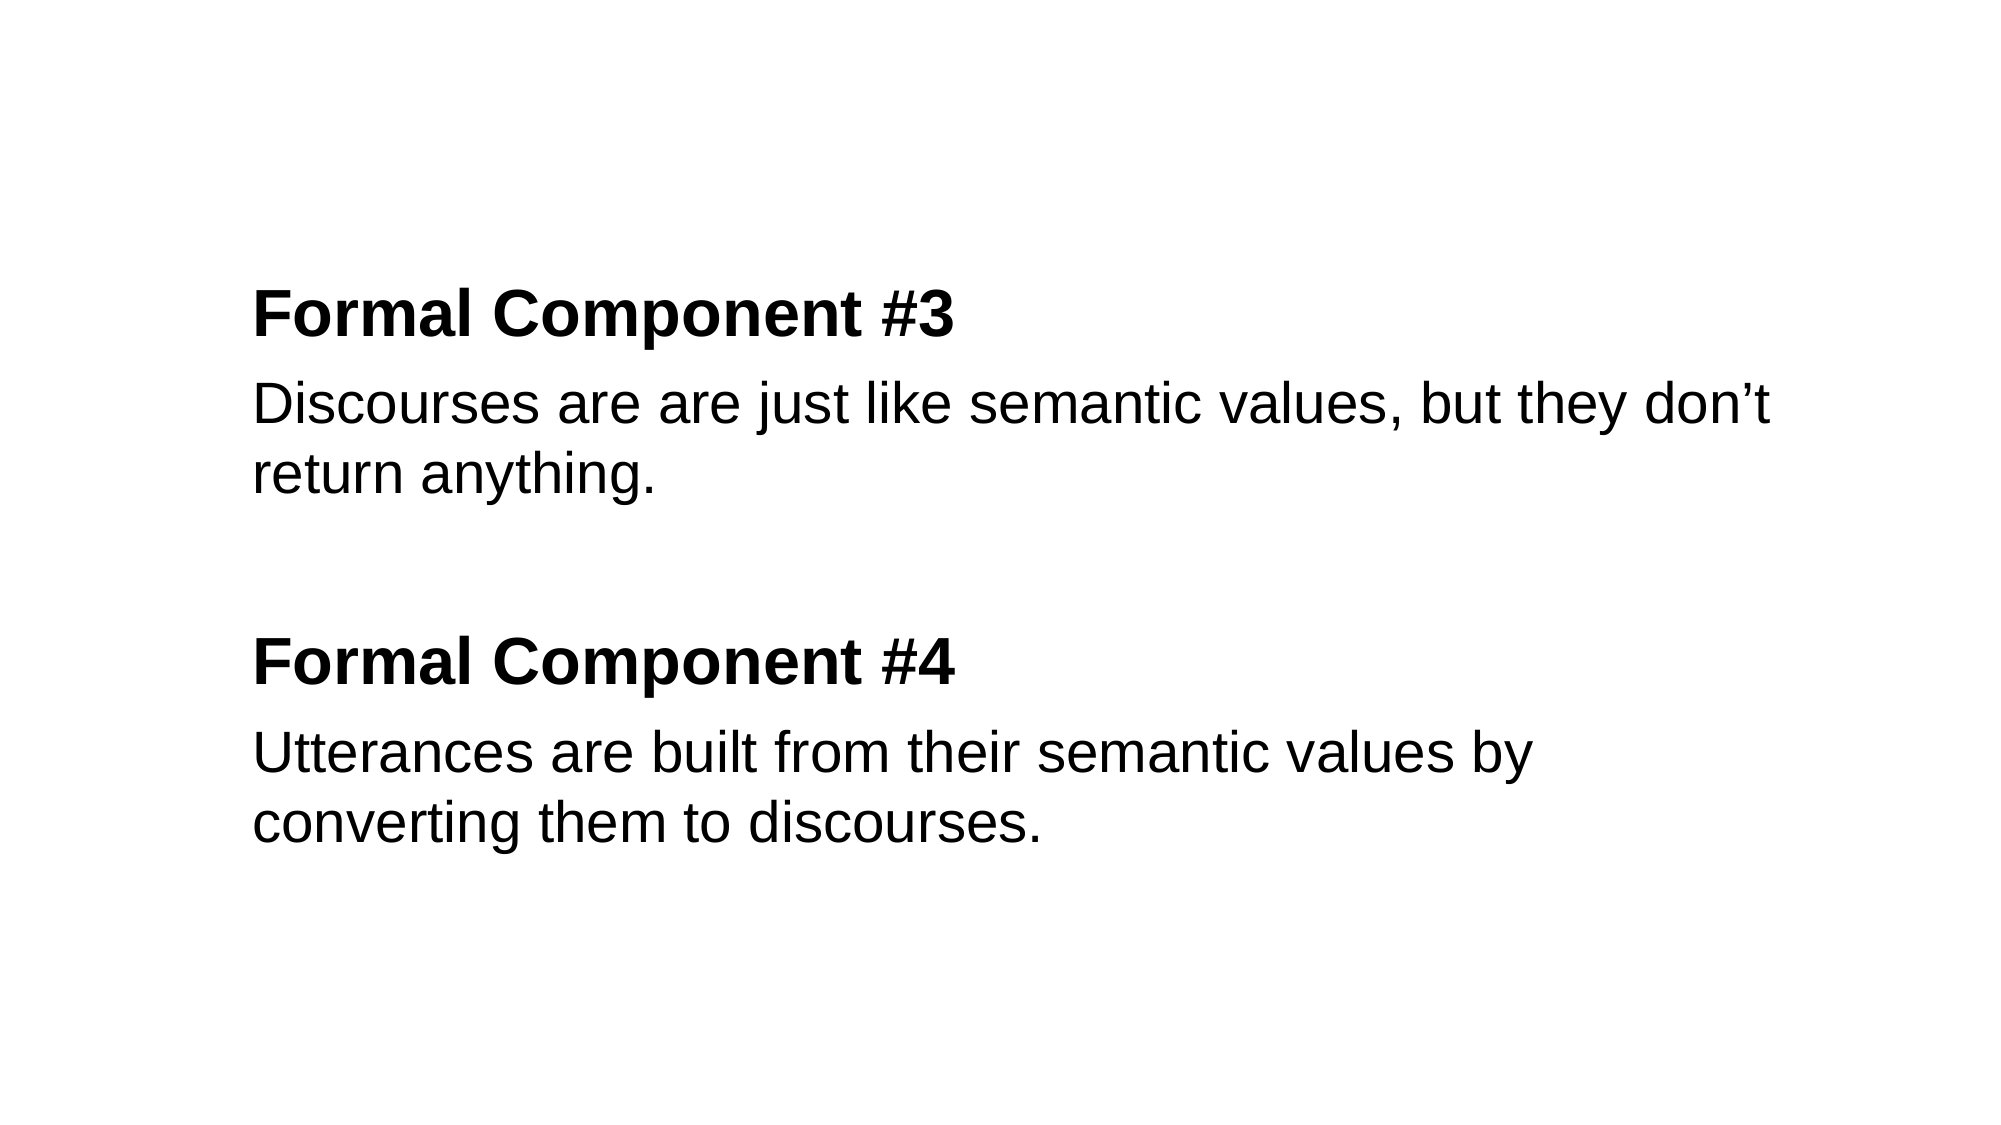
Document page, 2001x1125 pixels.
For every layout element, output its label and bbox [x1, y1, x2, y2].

text_box [237, 262, 1804, 515]
text_box [237, 610, 1789, 863]
